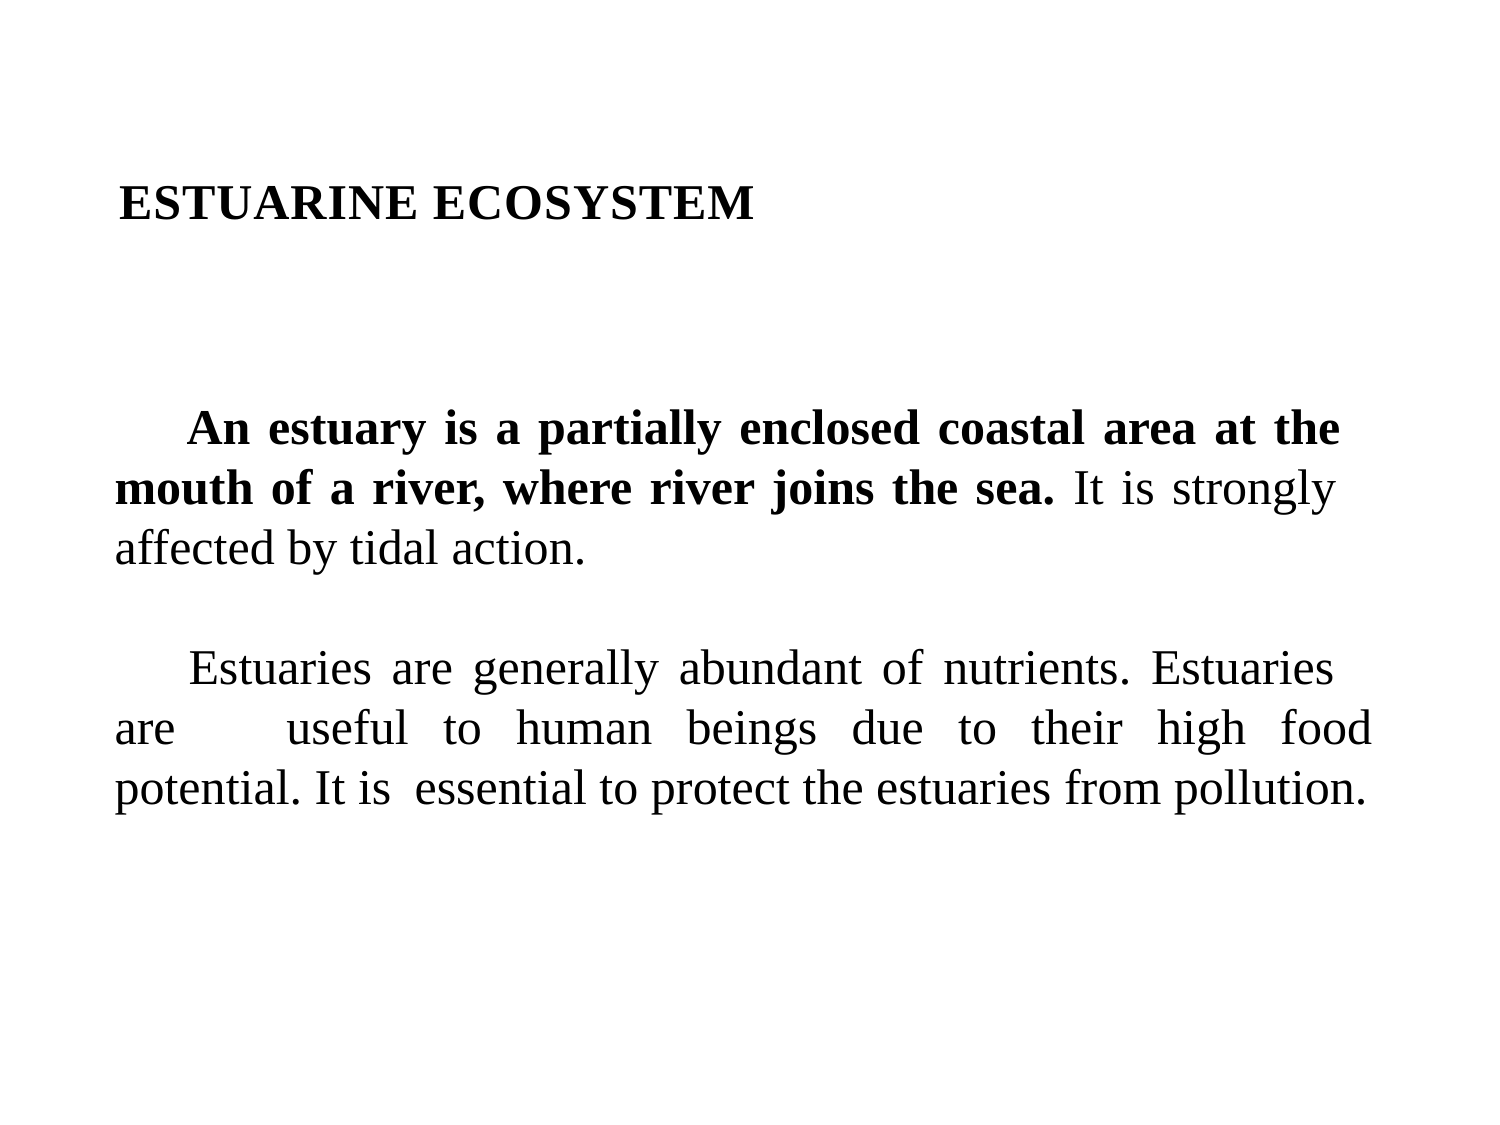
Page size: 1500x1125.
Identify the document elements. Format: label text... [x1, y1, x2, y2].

text_box ESTUARINE ECOSYSTEM [104, 162, 771, 238]
text_box An estuary is a partially enclosed coastal area at the mouth of a river, where river joins the sea. It is strongly affected by tidal action. Estuaries are generally abundant of nutrients. Estuaries are useful to human beings due to their high food potential. It is essential to protect the estuaries from pollution. [99, 387, 1388, 823]
